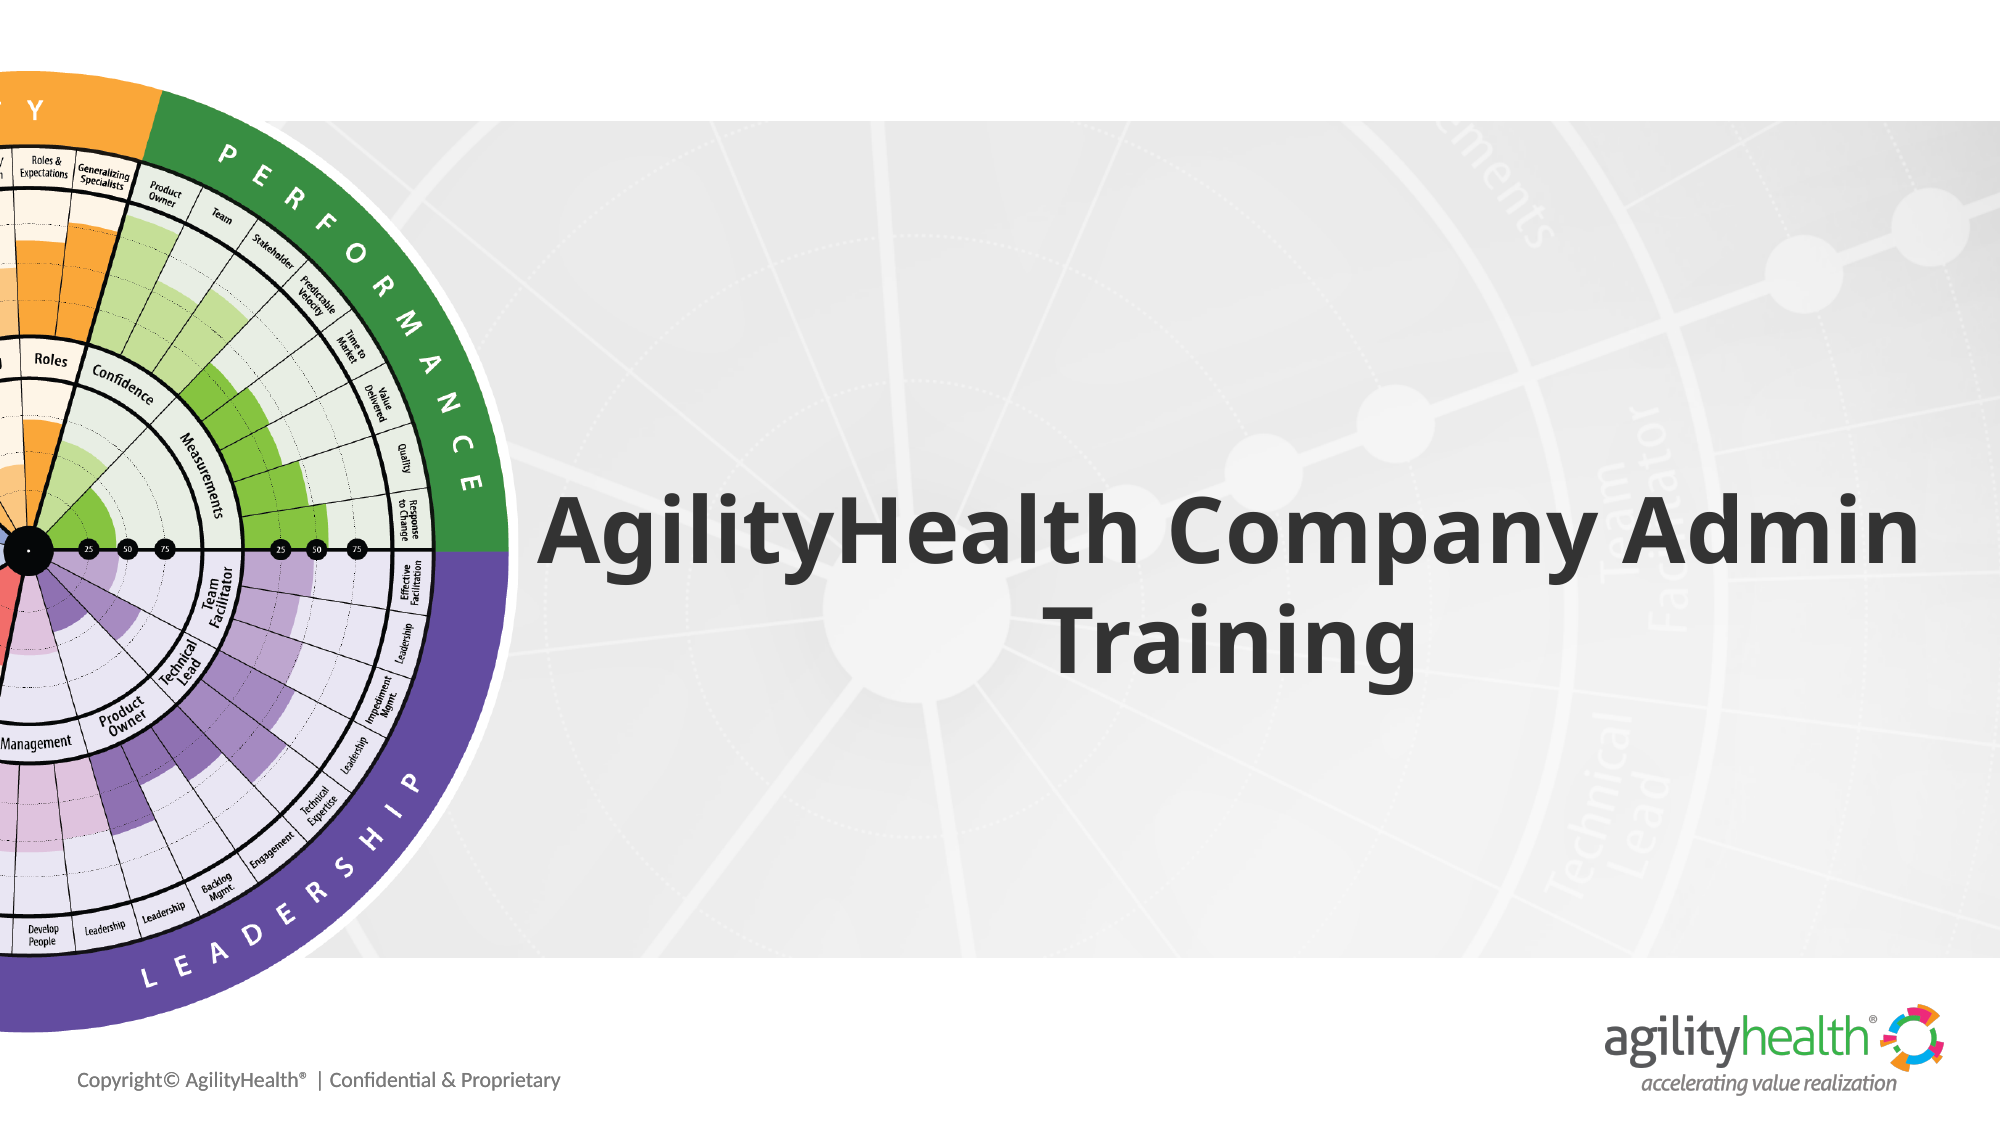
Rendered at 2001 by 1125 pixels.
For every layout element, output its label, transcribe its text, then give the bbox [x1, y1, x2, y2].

picture [0, 60, 2000, 1043]
list AgilityHealth Company Admin Training [518, 463, 1944, 615]
picture [1605, 1004, 1944, 1100]
